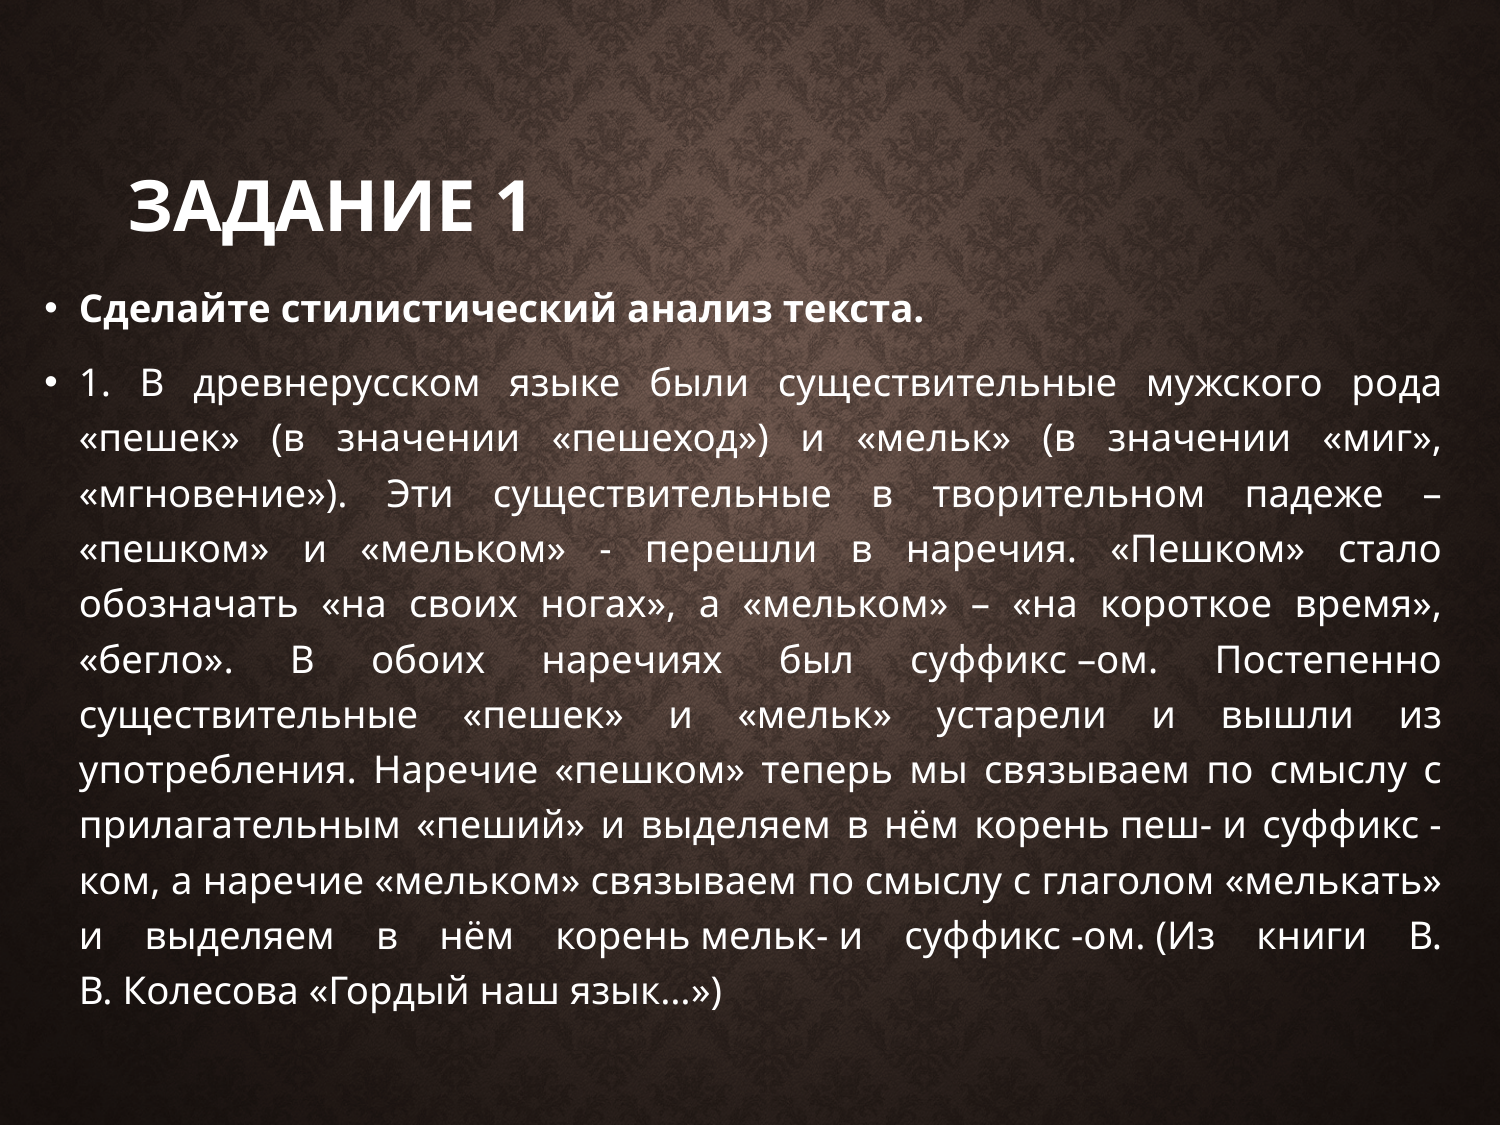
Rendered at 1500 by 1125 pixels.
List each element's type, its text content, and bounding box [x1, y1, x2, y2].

list Сделайте стилистический анализ текста. 1. В древнерусском языке были существительные мужского рода «пешек» (в значении «пешеход») и «мельк» (в значении «миг», «мгновение»). Эти существительные в творительном падеже – «пешком» и «мельком» - перешли в наречия. «Пешком» стало обозначать «на своих ногах», а «мельком» – «на короткое время», «бегло». В обоих наречиях был суффикс –ом. Постепенно существительные «пешек» и «мельк» устарели и вышли из употребления. Наречие «пешком» теперь мы связываем по смыслу с прилагательным «пеший» и выделяем в нём корень пеш- и суффикс -ком, а наречие «мельком» связываем по смыслу с глаголом «мелькать» и выделяем в нём корень мельк- и суффикс -ом. (Из книги В. В. Колесова «Гордый наш язык…») [29, 267, 1459, 1025]
title Задание 1 [112, 99, 1387, 267]
